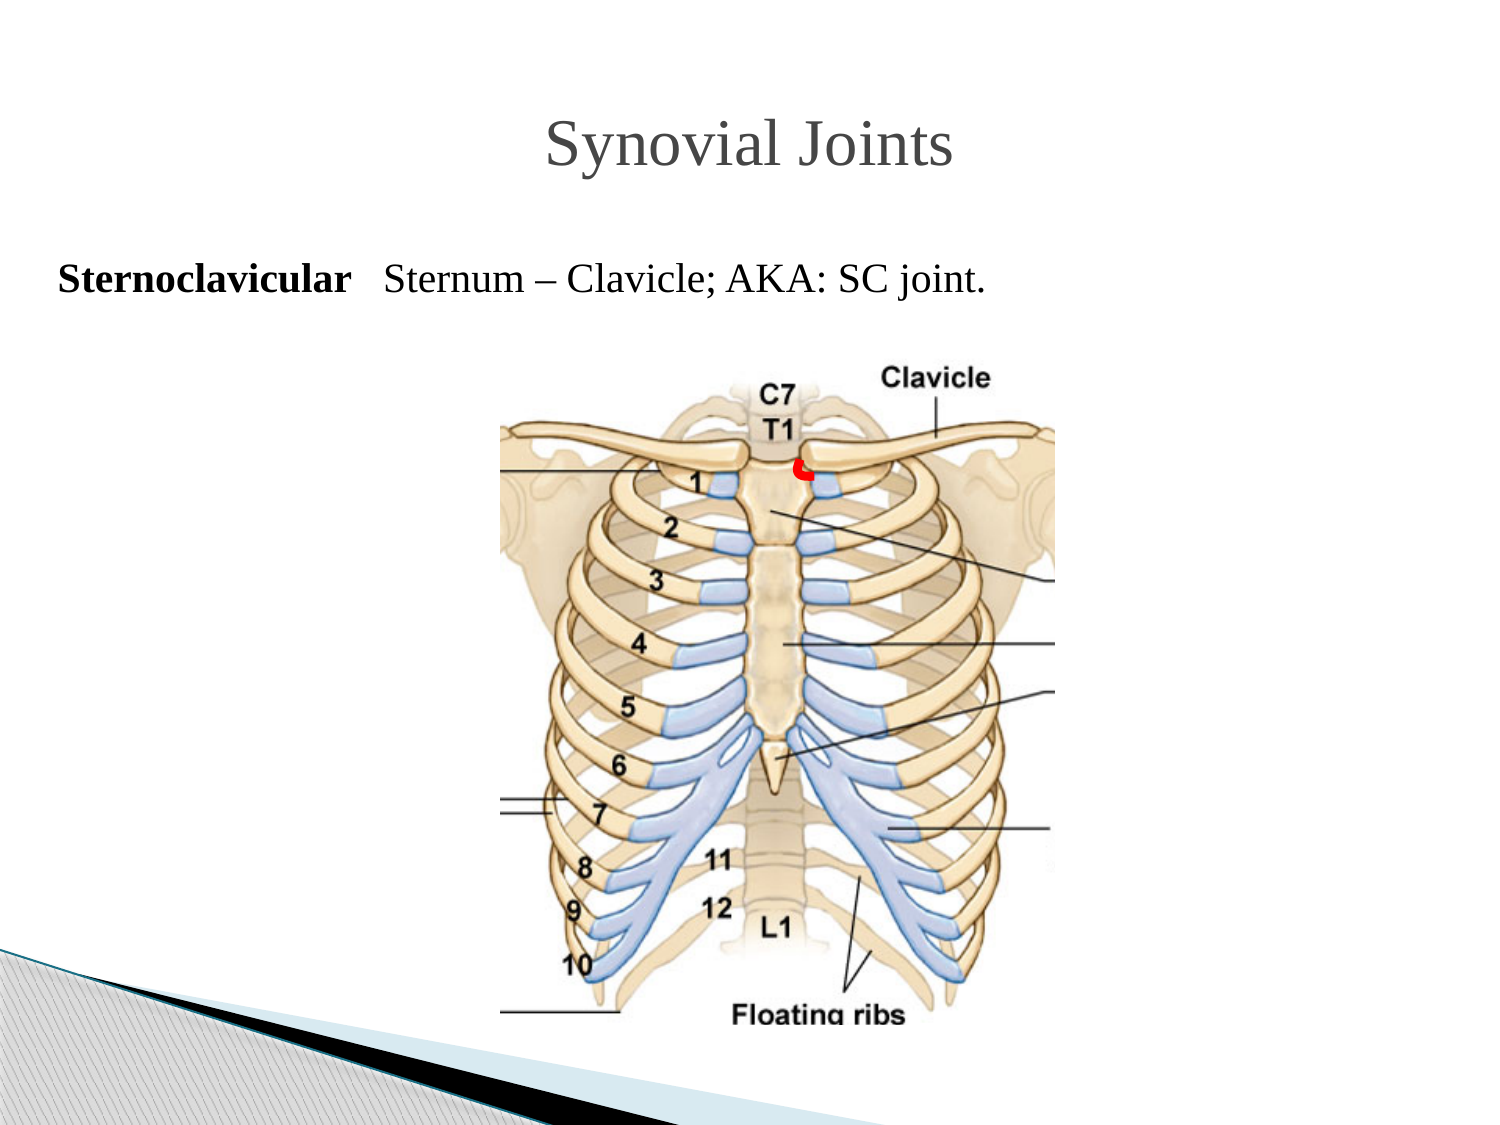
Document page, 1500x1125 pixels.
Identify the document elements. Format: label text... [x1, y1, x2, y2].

picture [499, 334, 1056, 1026]
list Sternoclavicular Sternum – Clavicle; AKA: SC joint. [24, 243, 1450, 986]
title Synovial Joints [75, 45, 1425, 233]
